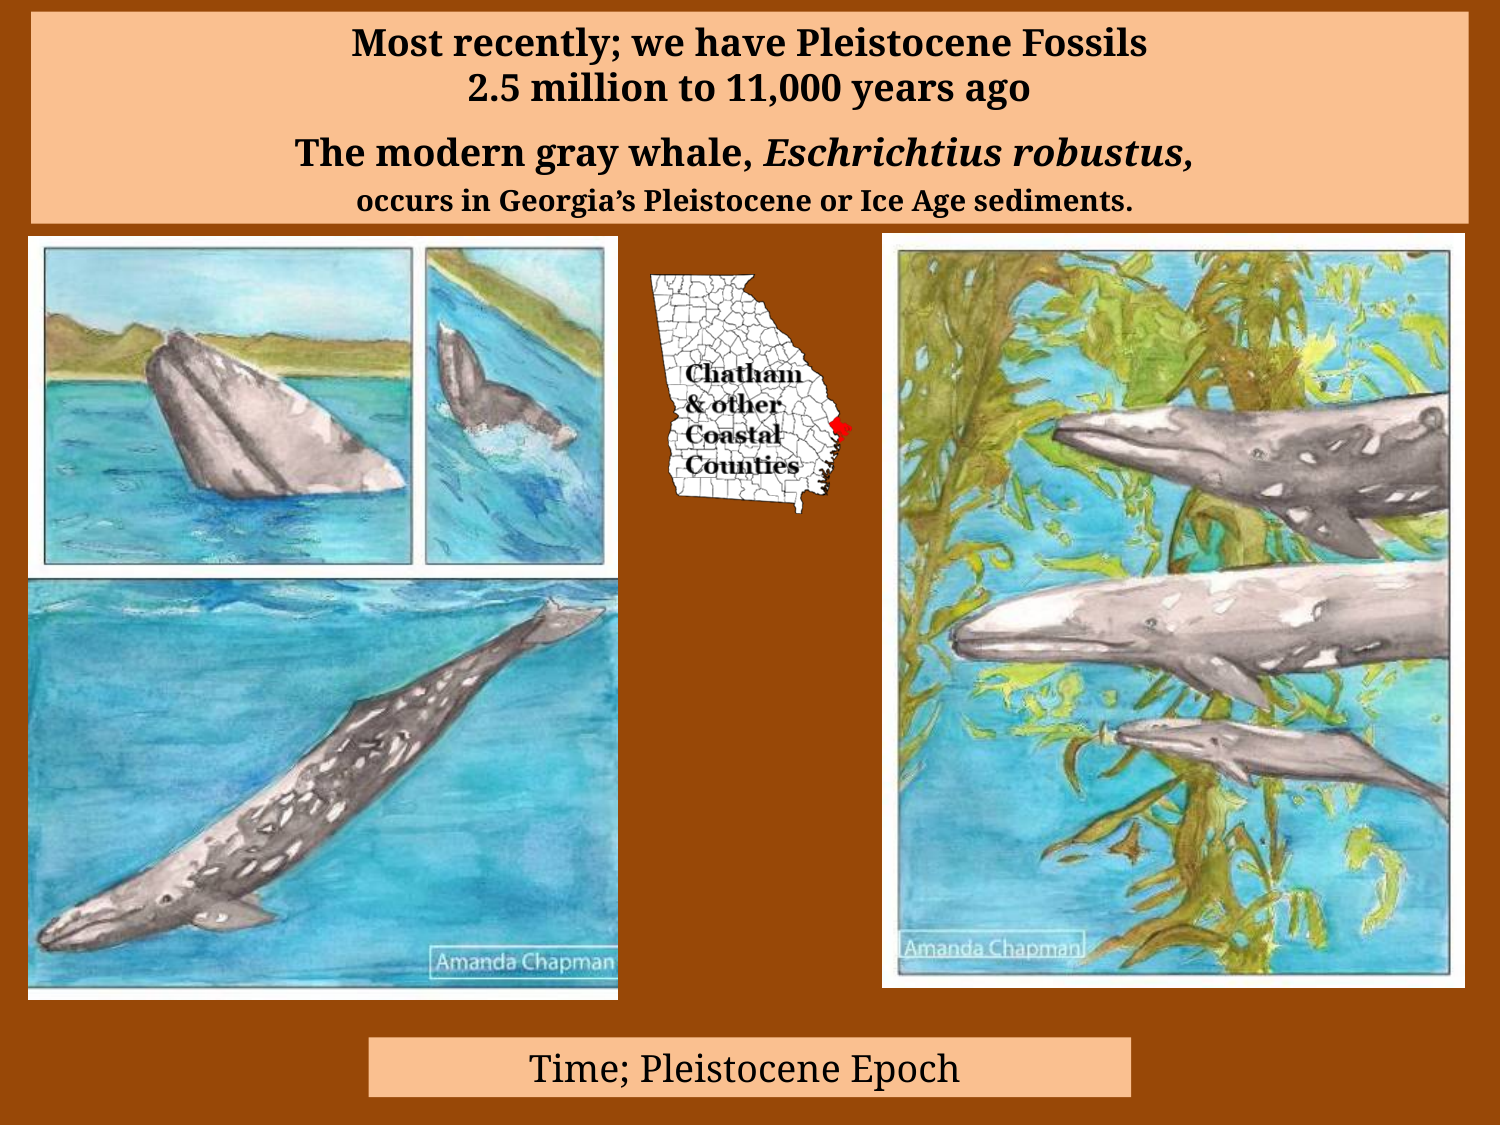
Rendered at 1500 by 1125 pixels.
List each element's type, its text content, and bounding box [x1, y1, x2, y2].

picture [27, 236, 619, 1001]
text_box Time; Pleistocene Epoch [368, 1037, 1132, 1098]
text_box Most recently; we have Pleistocene Fossils 2.5 million to 11,000 years ago The modern gray whale, Eschrichtius robustus, occurs in Georgia’s Pleistocene or Ice Age sediments. [31, 11, 1469, 224]
picture [881, 233, 1465, 988]
picture [650, 274, 852, 515]
